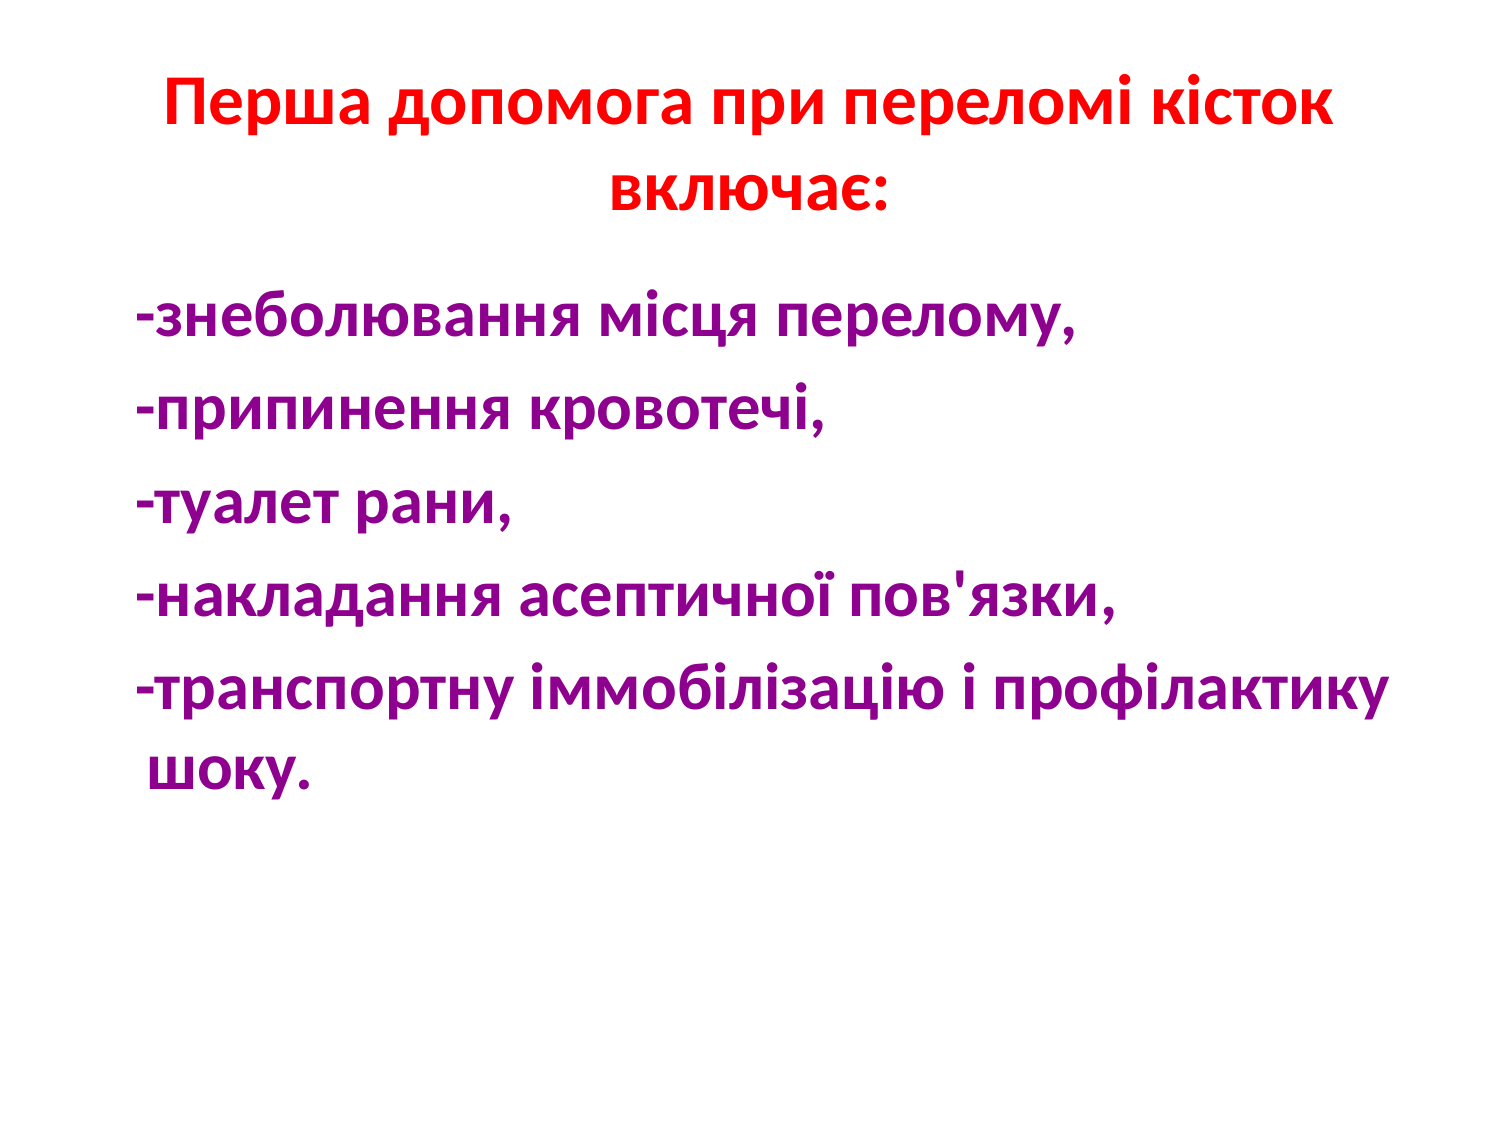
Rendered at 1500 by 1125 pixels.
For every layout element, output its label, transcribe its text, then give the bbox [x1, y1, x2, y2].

text_box -знеболювання місця перелому, -припинення кровотечі, -туалет рани, -накладання асептичної пов'язки, -транспортну іммобілізацію і профілактику шоку. [75, 262, 1425, 1005]
text_box Перша допомога при переломі кісток включає: [75, 45, 1425, 233]
